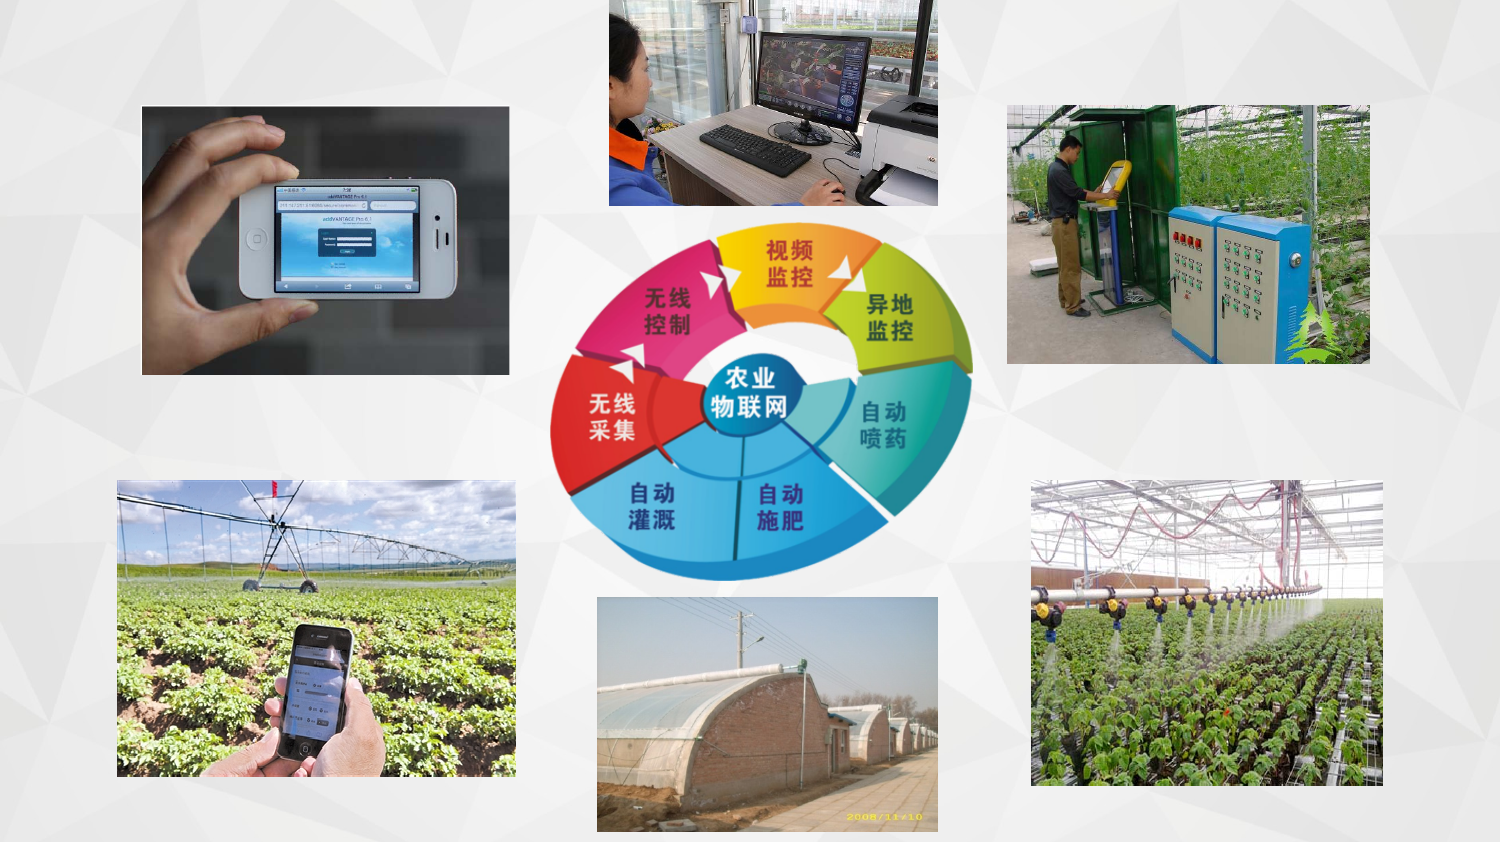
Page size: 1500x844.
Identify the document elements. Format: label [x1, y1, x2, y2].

list [140, 105, 510, 376]
picture [0, 0, 1500, 842]
